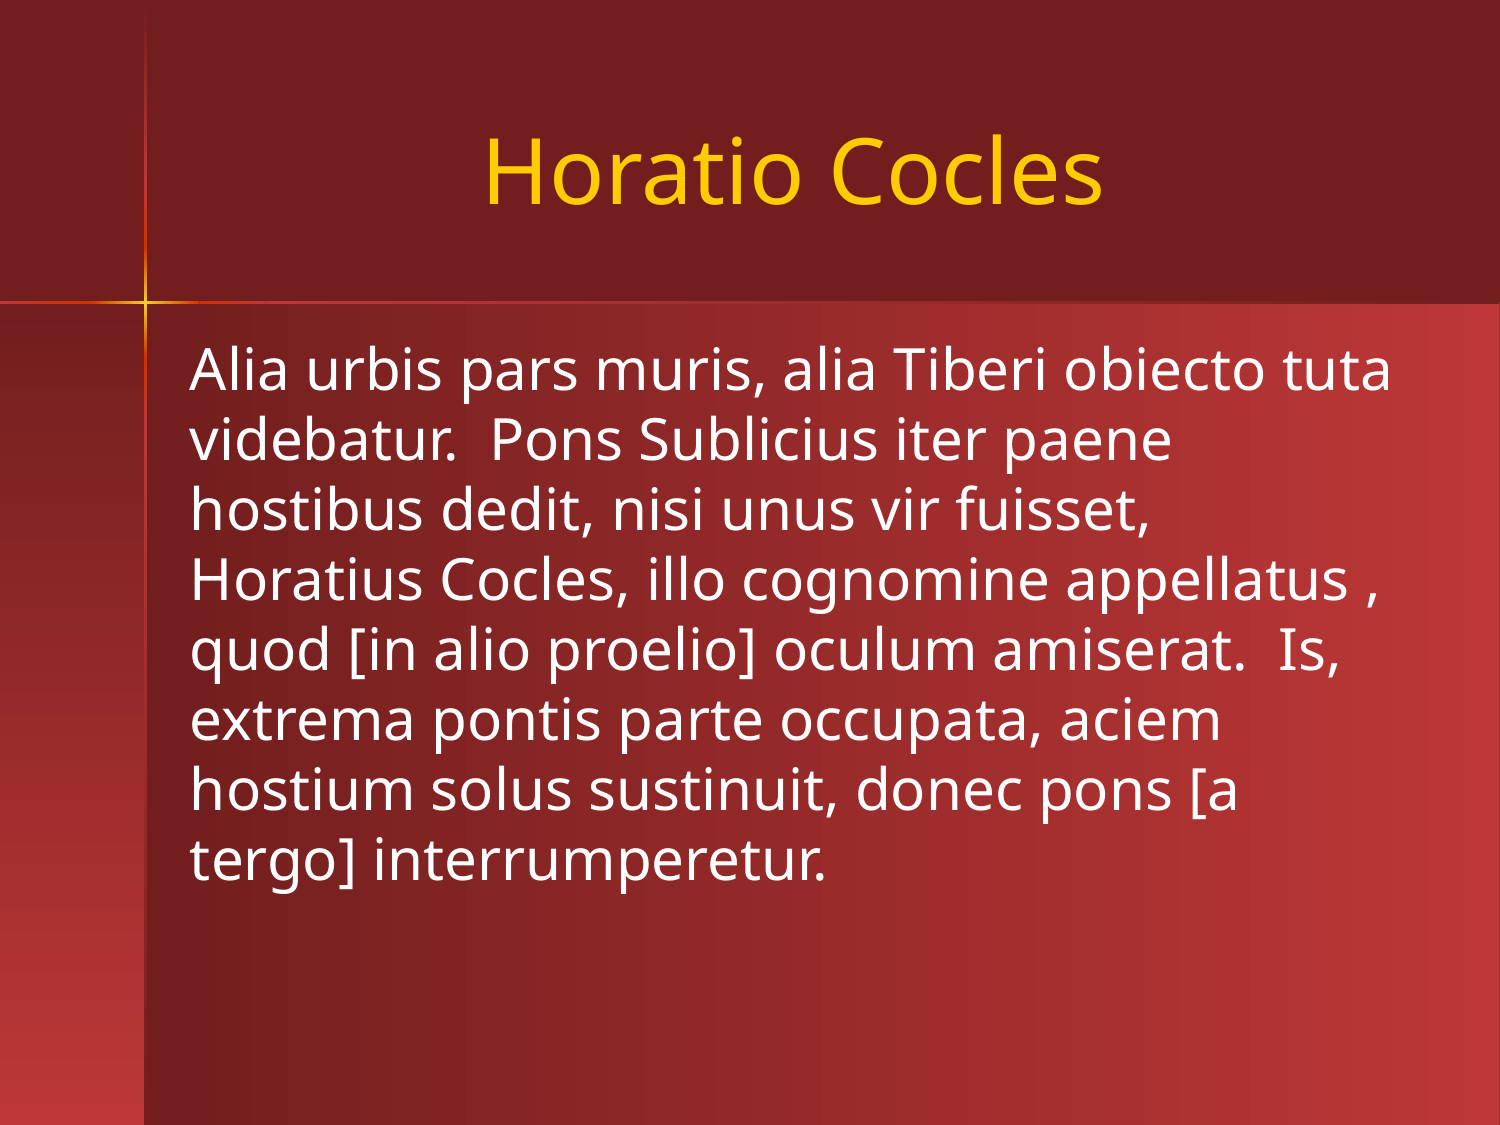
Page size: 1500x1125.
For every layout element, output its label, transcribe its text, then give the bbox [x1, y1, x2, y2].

list Alia urbis pars muris, alia Tiberi obiecto tuta videbatur. Pons Sublicius iter paene hostibus dedit, nisi unus vir fuisset, Horatius Cocles, illo cognomine appellatus , quod [in alio proelio] oculum amiserat. Is, extrema pontis parte occupata, aciem hostium solus sustinuit, donec pons [a tergo] interrumperetur. [174, 324, 1413, 1001]
title Horatio Cocles [174, 49, 1413, 286]
